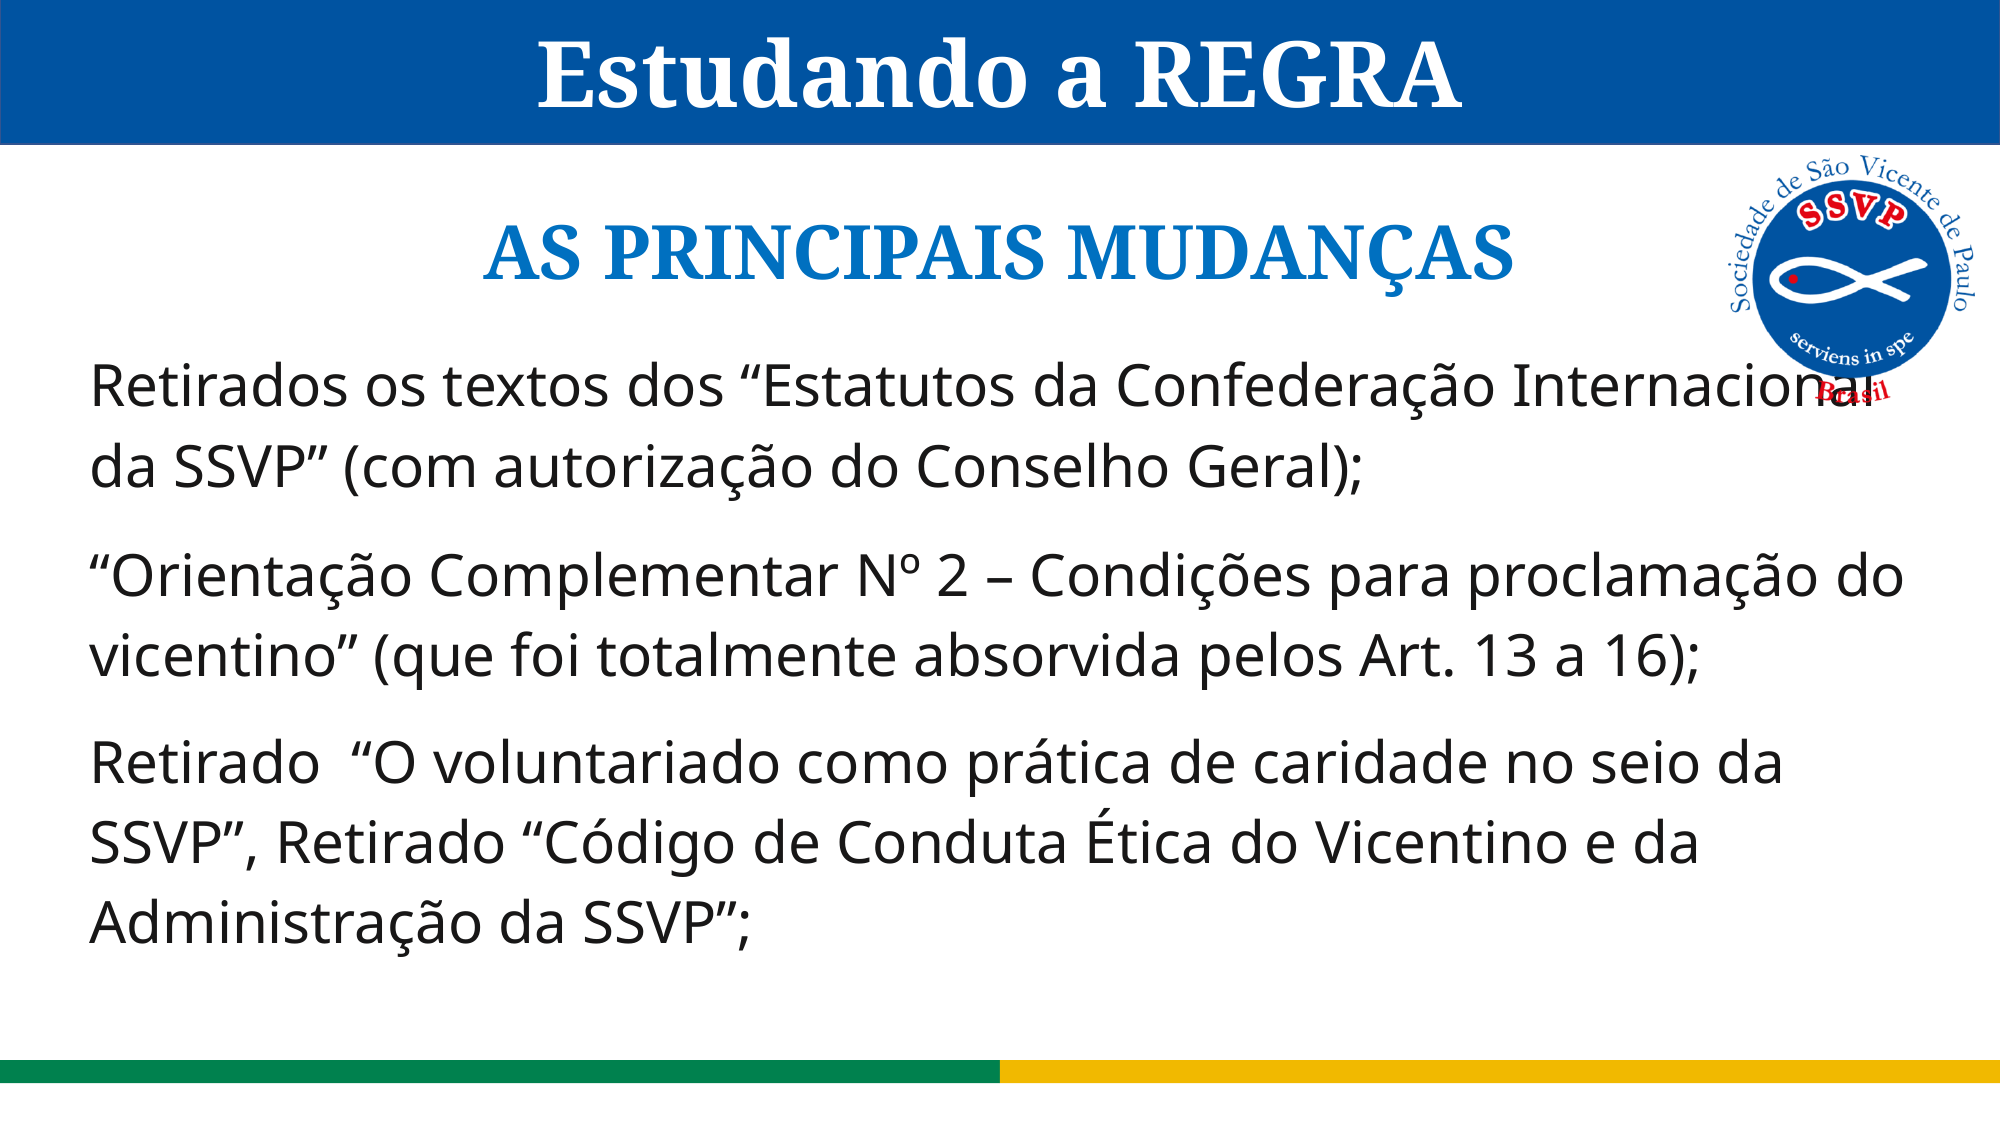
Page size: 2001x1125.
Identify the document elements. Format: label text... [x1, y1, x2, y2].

text_box Estudando a REGRA [0, 0, 2000, 106]
text_box AS PRINCIPAIS MUDANÇAS [0, 106, 2000, 302]
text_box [0, 1050, 2000, 1092]
text_box Retirados os textos dos “Estatutos da Confederação Internacional da SSVP” (com autorização do Conselho Geral); “Orientação Complementar Nº 2 – Condições para proclamação do vicentino” (que foi totalmente absorvida pelos Art. 13 a 16); Retirado “O voluntariado como prática de caridade no seio da SSVP”, Retirado “Código de Conduta Ética do Vicentino e da Administração da SSVP”; [0, 330, 1975, 963]
picture [1728, 155, 1975, 403]
